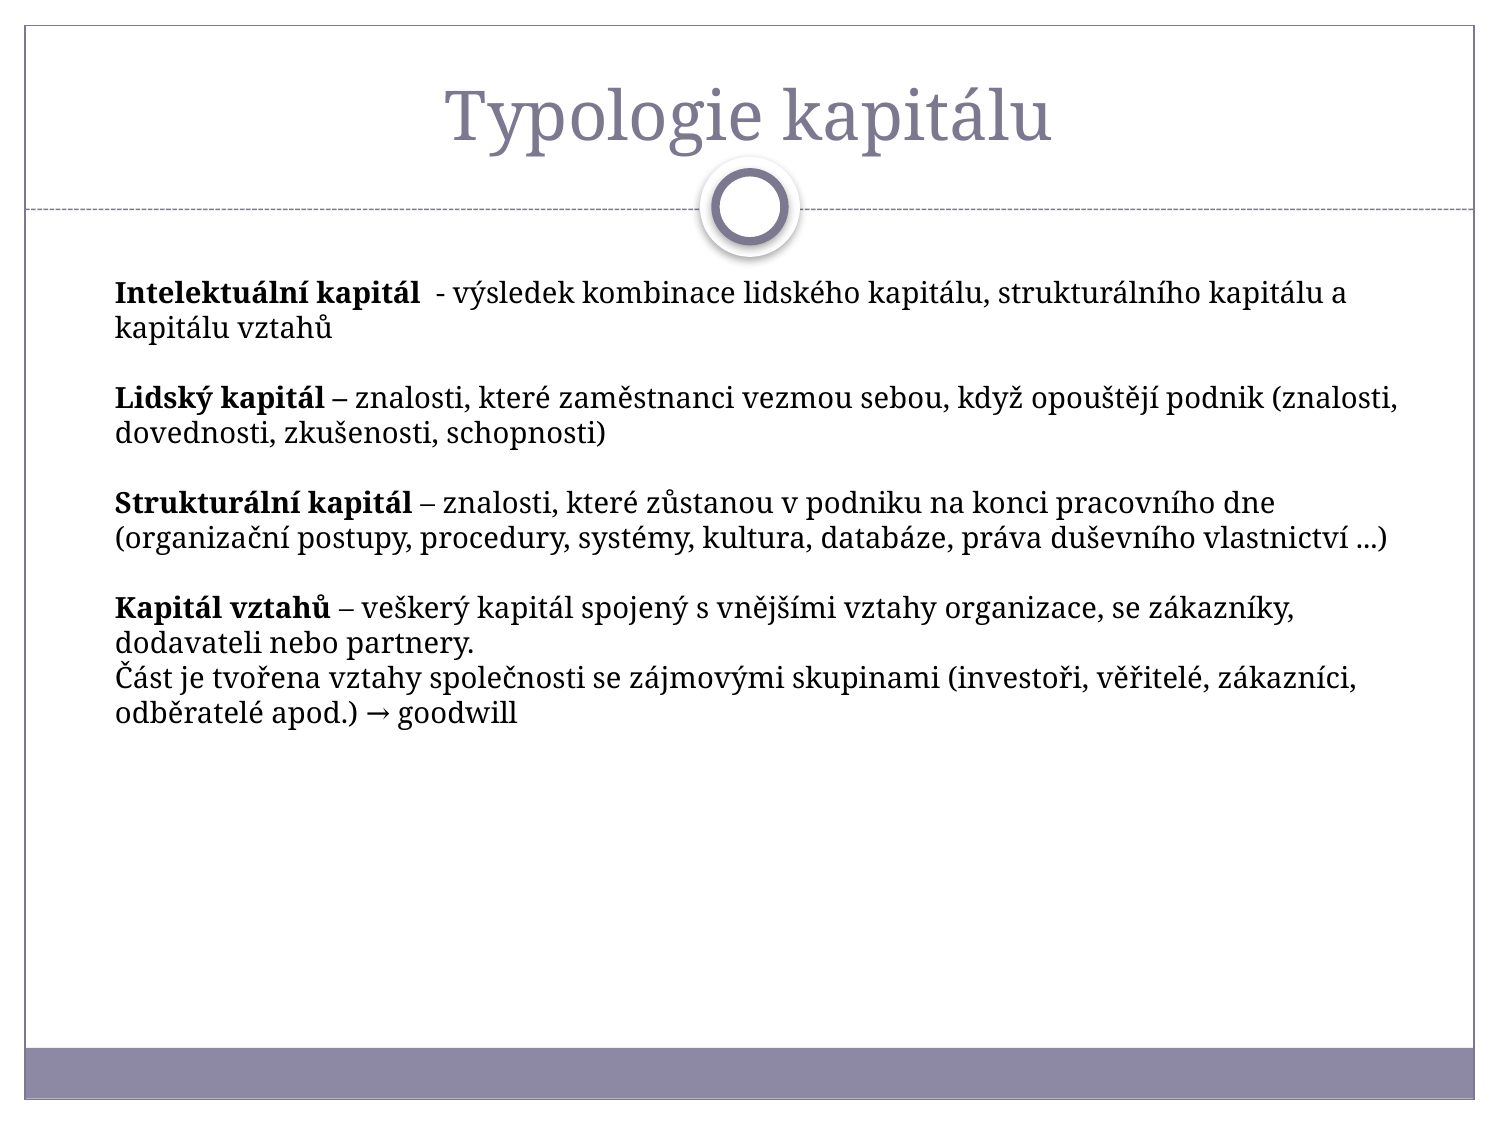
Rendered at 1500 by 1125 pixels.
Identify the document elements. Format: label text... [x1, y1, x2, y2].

title Typologie kapitálu [49, 37, 1450, 162]
text_box Intelektuální kapitál - výsledek kombinace lidského kapitálu, strukturálního kapitálu a kapitálu vztahů Lidský kapitál – znalosti, které zaměstnanci vezmou sebou, když opouštějí podnik (znalosti, dovednosti, zkušenosti, schopnosti) Strukturální kapitál – znalosti, které zůstanou v podniku na konci pracovního dne (organizační postupy, procedury, systémy, kultura, databáze, práva duševního vlastnictví ...) Kapitál vztahů – veškerý kapitál spojený s vnějšími vztahy organizace, se zákazníky, dodavateli nebo partnery. Část je tvořena vztahy společnosti se zájmovými skupinami (investoři, věřitelé, zákazníci, odběratelé apod.) → goodwill [100, 267, 1436, 817]
